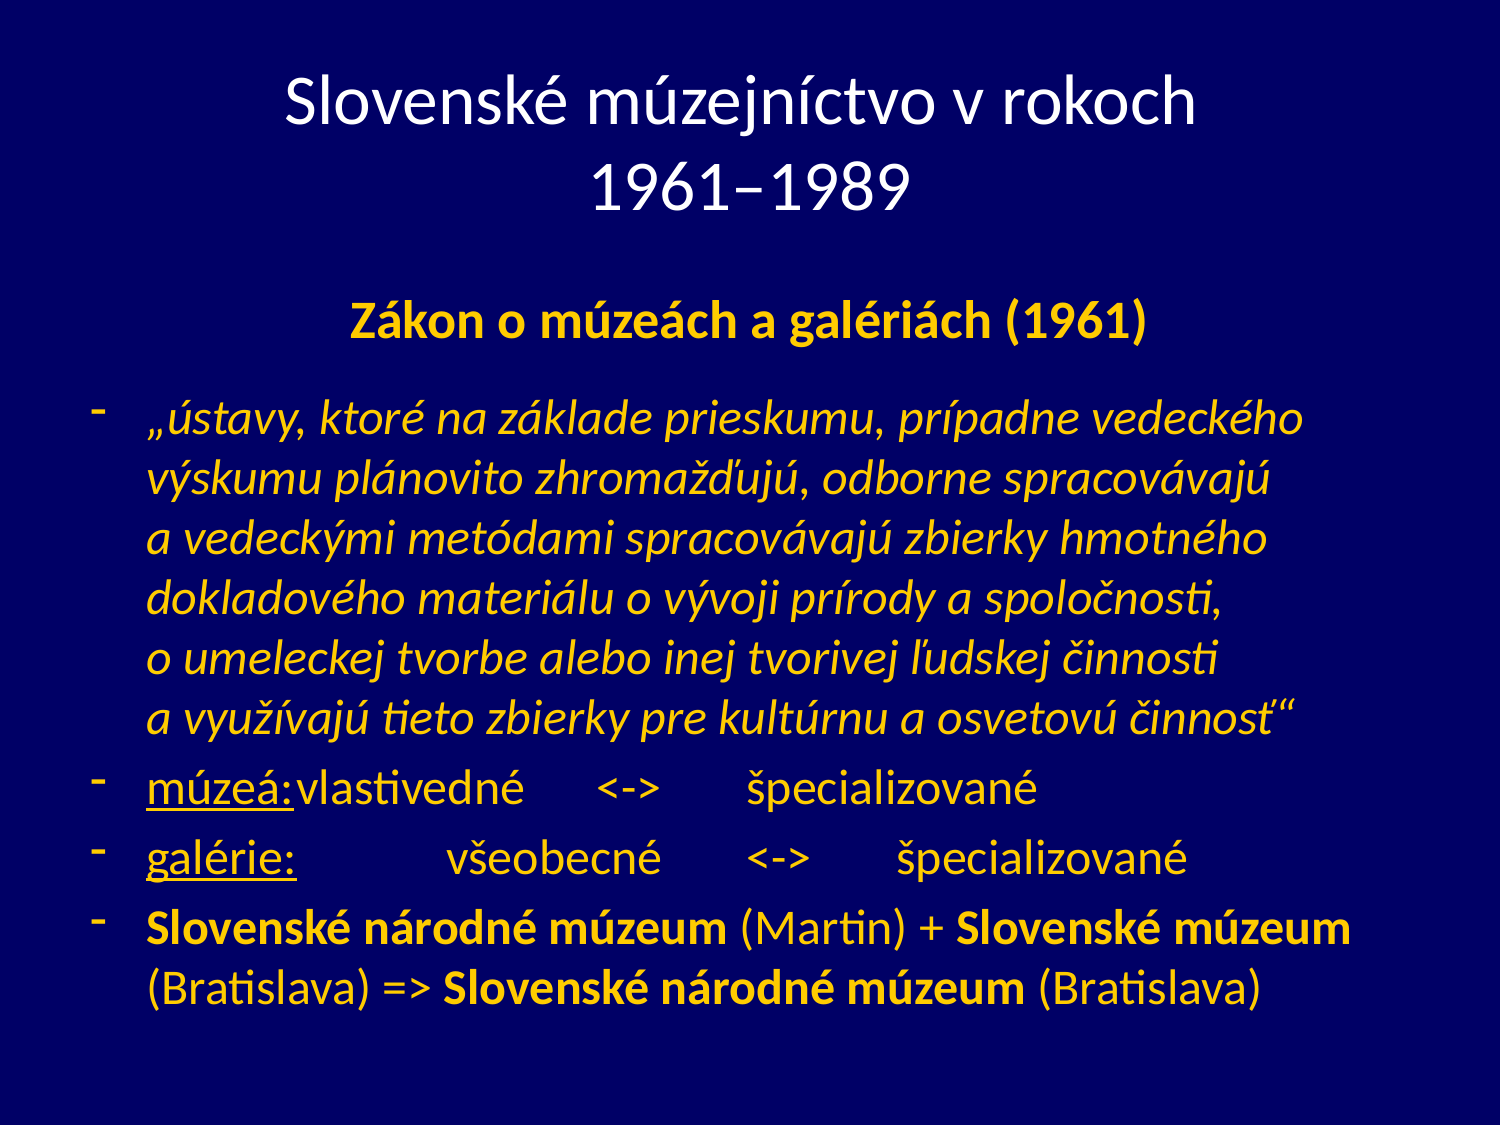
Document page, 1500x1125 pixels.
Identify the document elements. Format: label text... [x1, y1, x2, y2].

list „ústavy, ktoré na základe prieskumu, prípadne vedeckého výskumu plánovito zhromažďujú, odborne spracovávajú a vedeckými metódami spracovávajú zbierky hmotného dokladového materiálu o vývoji prírody a spoločnosti, o umeleckej tvorbe alebo inej tvorivej ľudskej činnosti a využívajú tieto zbierky pre kultúrnu a osvetovú činnosť“ múzeá: vlastivedné <-> špecializované galérie: všeobecné <-> špecializované Slovenské národné múzeum (Martin) + Slovenské múzeum (Bratislava) => Slovenské národné múzeum (Bratislava) [75, 377, 1425, 1088]
title Slovenské múzejníctvo v rokoch 1961–1989 [75, 45, 1425, 233]
list Zákon o múzeách a galériách (1961) [75, 251, 1425, 357]
